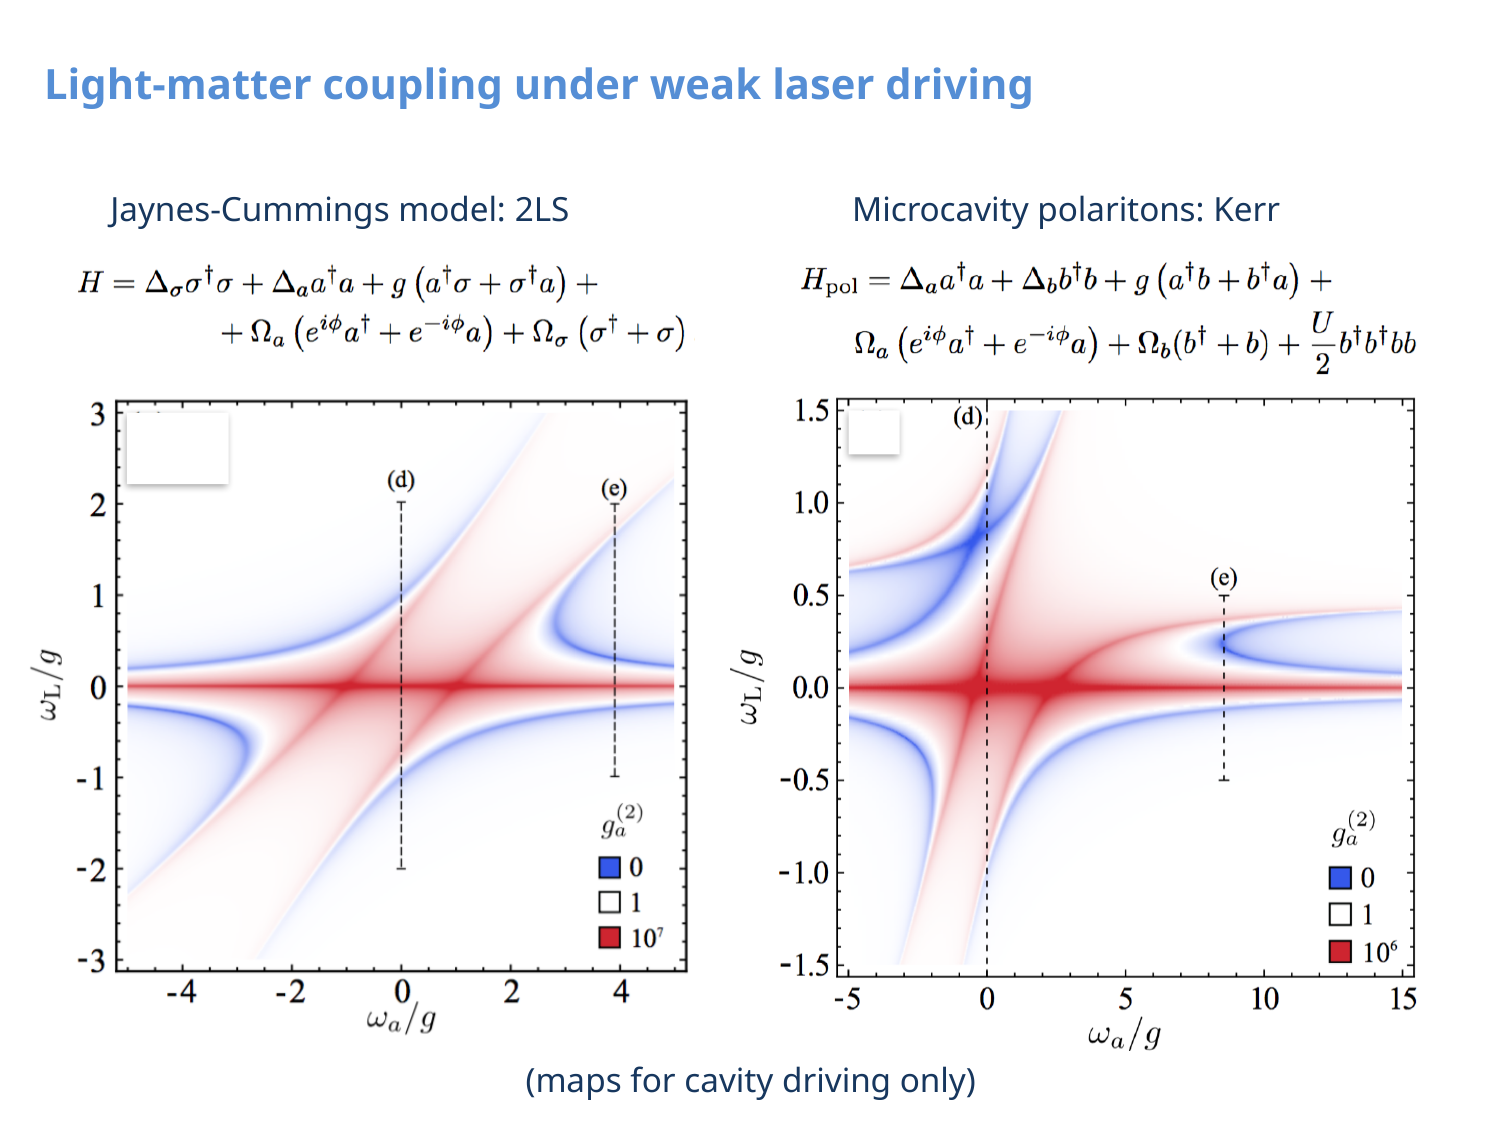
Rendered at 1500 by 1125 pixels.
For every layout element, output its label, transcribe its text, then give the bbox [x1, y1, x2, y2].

text_box Light-matter coupling under weak laser driving [29, 50, 1240, 131]
picture [66, 253, 695, 357]
picture [723, 393, 1421, 1051]
text_box Jaynes-Cummings model: 2LS [95, 180, 653, 236]
picture [19, 388, 695, 1042]
picture [789, 248, 1421, 382]
text_box (maps for cavity driving only) [510, 1052, 1078, 1107]
text_box Microcavity polaritons: Kerr [837, 180, 1392, 236]
